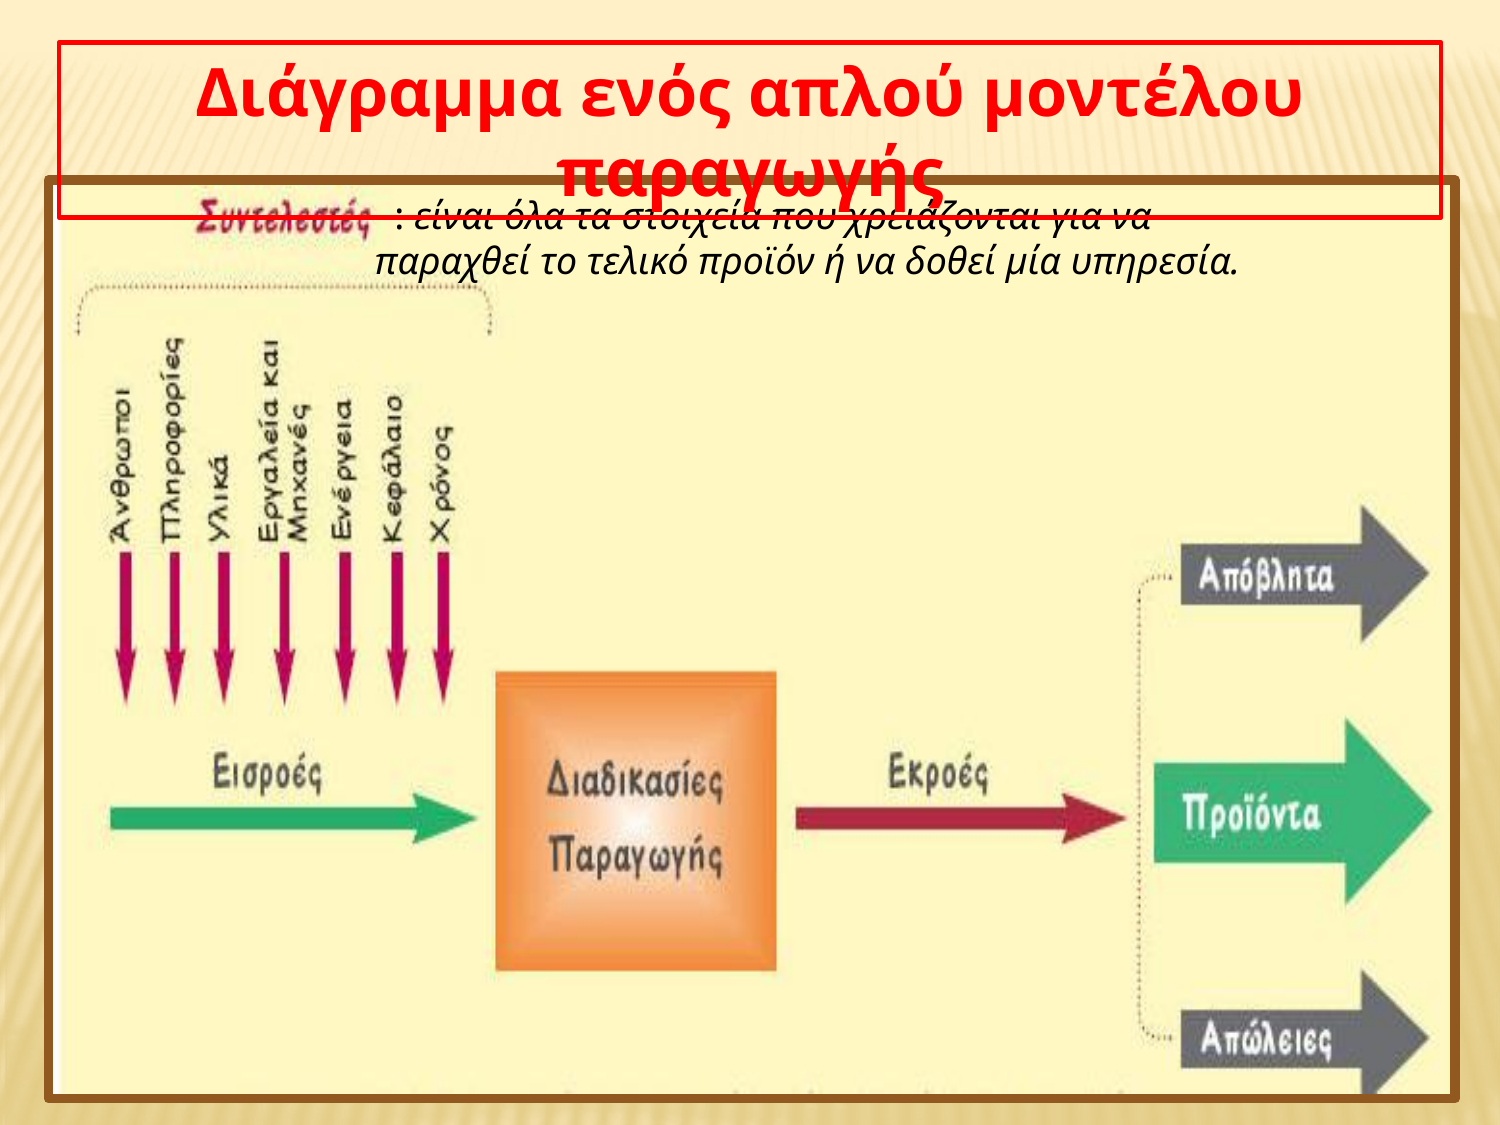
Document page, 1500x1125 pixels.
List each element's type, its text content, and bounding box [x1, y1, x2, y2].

text_box Διάγραμμα ενός απλού μοντέλου παραγωγής [58, 42, 1442, 184]
picture [52, 184, 1451, 1095]
